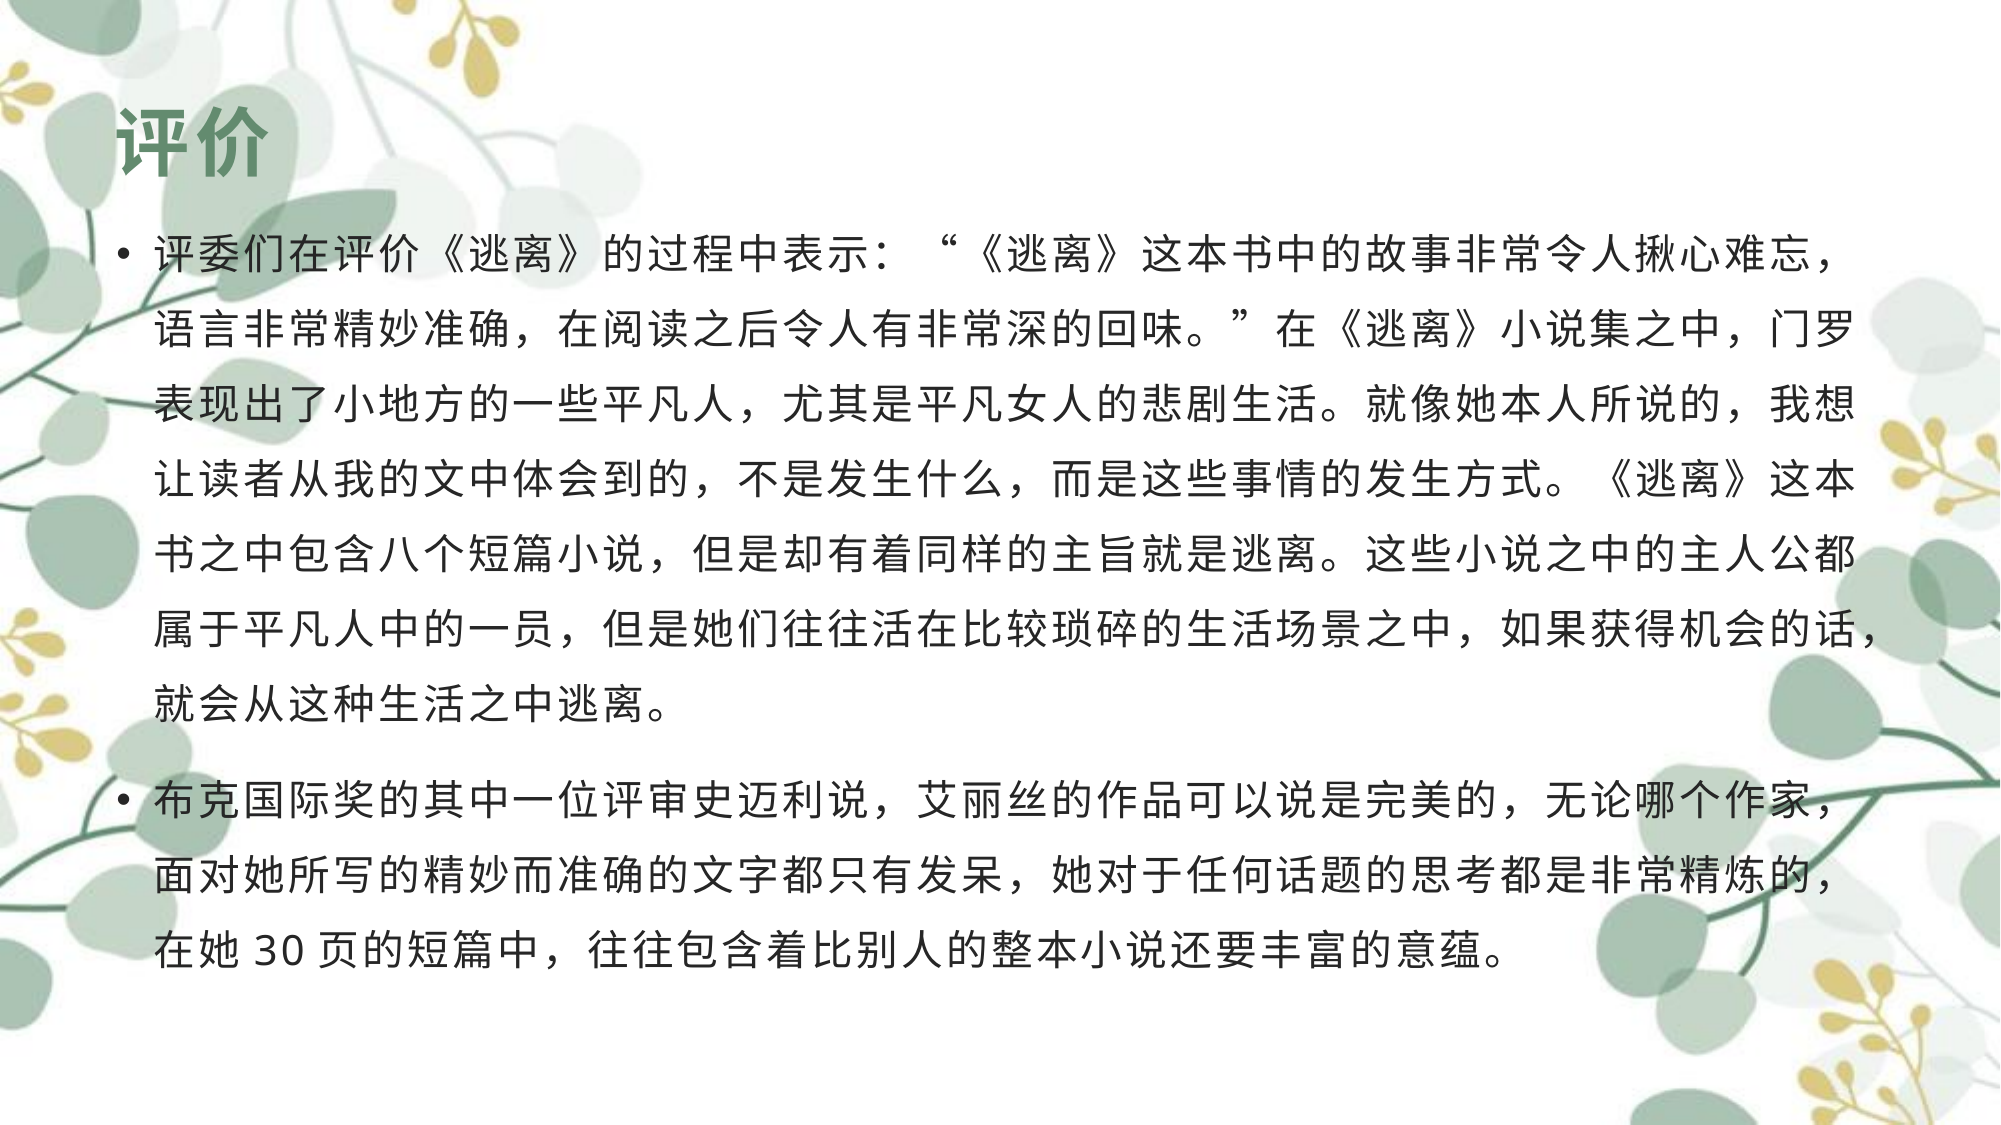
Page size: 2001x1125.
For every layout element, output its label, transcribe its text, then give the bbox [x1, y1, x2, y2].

list 评委们在评价《逃离》的过程中表示：“《逃离》这本书中的故事非常令人揪心难忘，语言非常精妙准确，在阅读之后令人有非常深的回味。”在《逃离》小说集之中，门罗表现出了小地方的一些平凡人，尤其是平凡女人的悲剧生活。就像她本人所说的，我想让读者从我的文中体会到的，不是发生什么，而是这些事情的发生方式。《逃离》这本书之中包含八个短篇小说，但是却有着同样的主旨就是逃离。这些小说之中的主人公都属于平凡人中的一员，但是她们往往活在比较琐碎的生活场景之中，如果获得机会的话，就会从这种生活之中逃离。 布克国际奖的其中一位评审史迈利说，艾丽丝的作品可以说是完美的，无论哪个作家，面对她所写的精妙而准确的文字都只有发呆，她对于任何话题的思考都是非常精炼的，在她30页的短篇中，往往包含着比别人的整本小说还要丰富的意蕴。 [99, 203, 1900, 1026]
picture [0, 0, 2001, 1125]
title 评价 [99, 64, 1900, 203]
